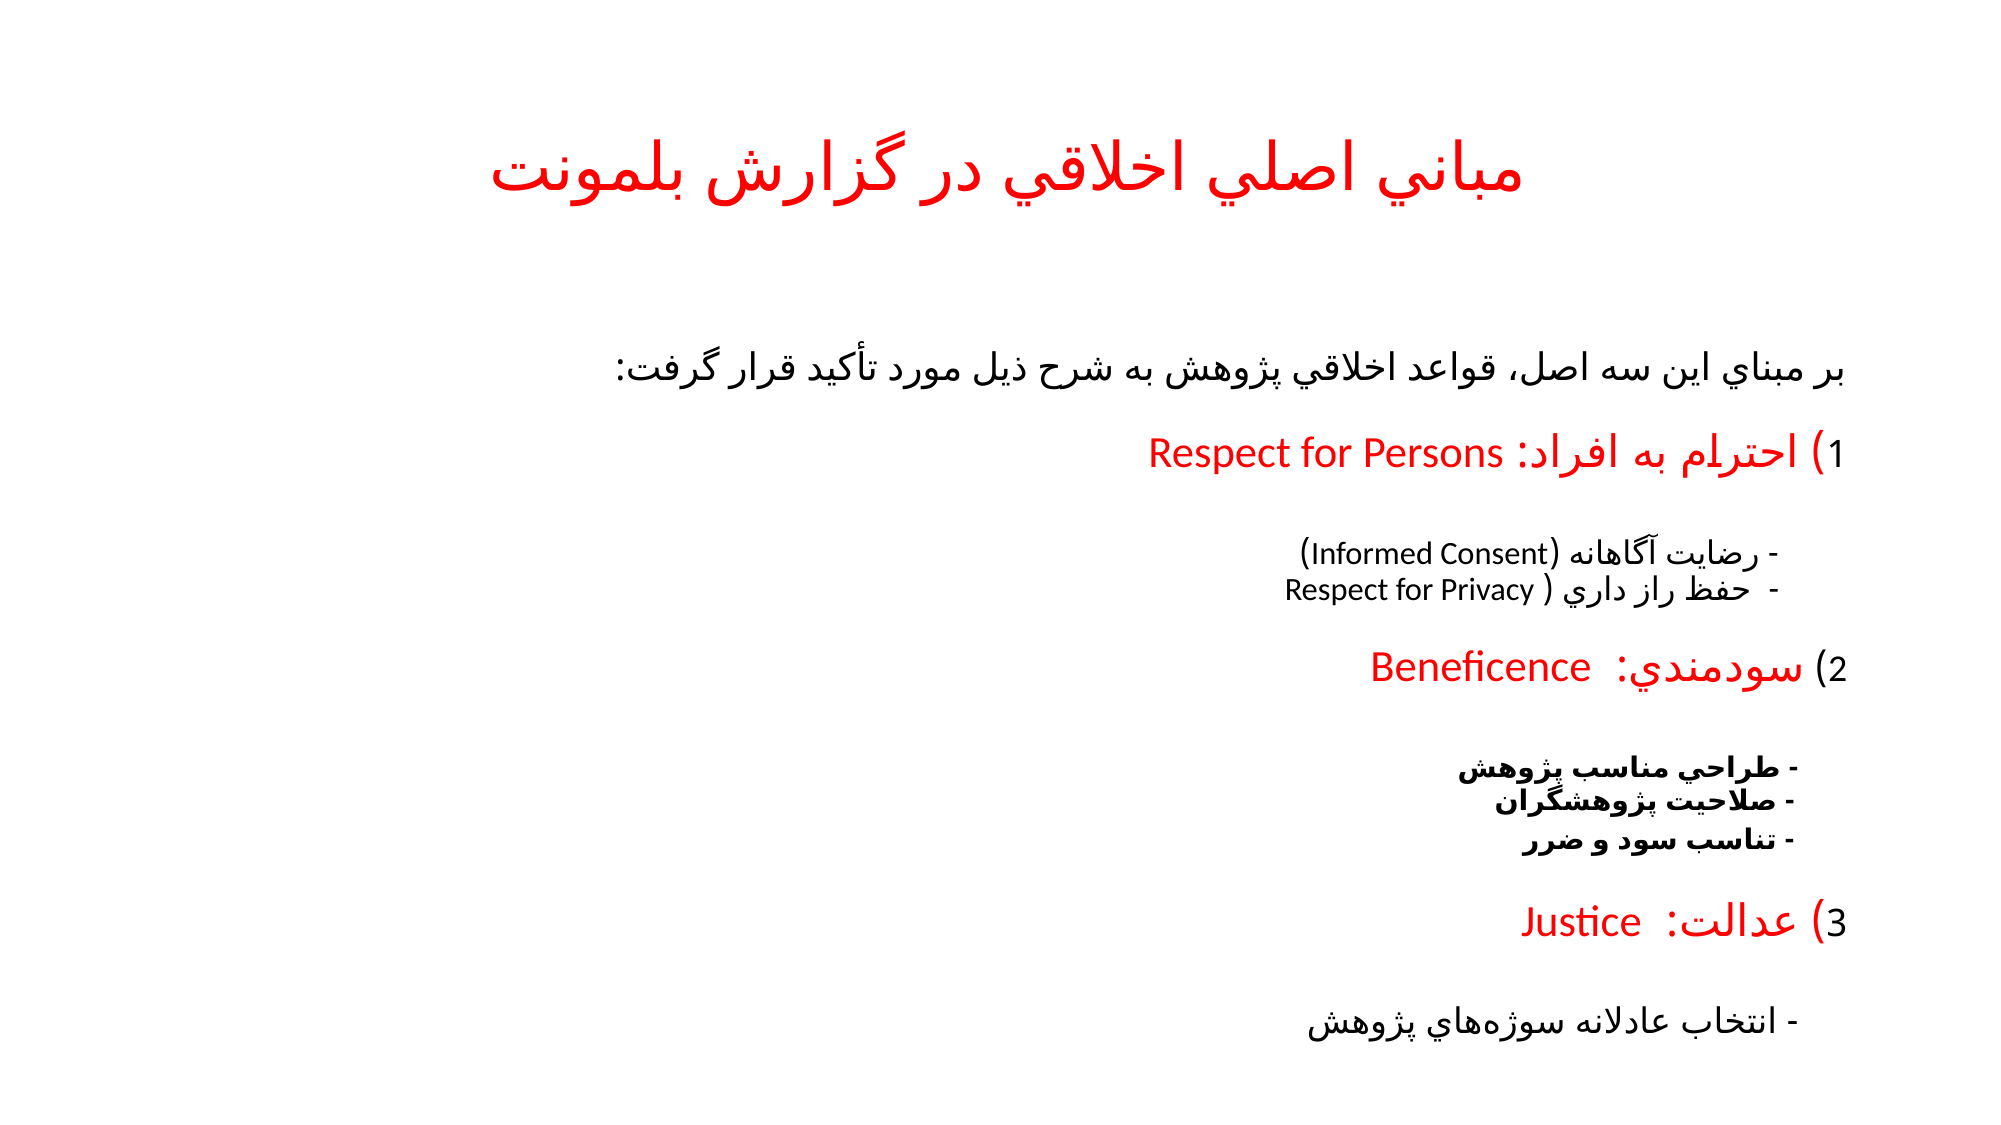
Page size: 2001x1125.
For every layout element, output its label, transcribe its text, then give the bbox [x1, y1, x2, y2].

list بر مبناي اين سه اصل، قواعد اخلاقي پژوهش به شرح ذيل مورد تأكيد قرار گرفت: 1) احترام به افراد: Respect for Persons - رضايت آگاهانه (Informed Consent) - حفظ راز داري (Respect for Privacy 2) سودمندي: Beneficence - طراحي مناسب پژوهش - صلاحيت پژوهشگران - تناسب سود و ضرر 3) عدالت: Justice - انتخاب عادلانه سوژه‌هاي پژوهش [137, 299, 1863, 1092]
title مباني اصلي اخلاقي در گزارش بلمونت [137, 59, 1863, 278]
